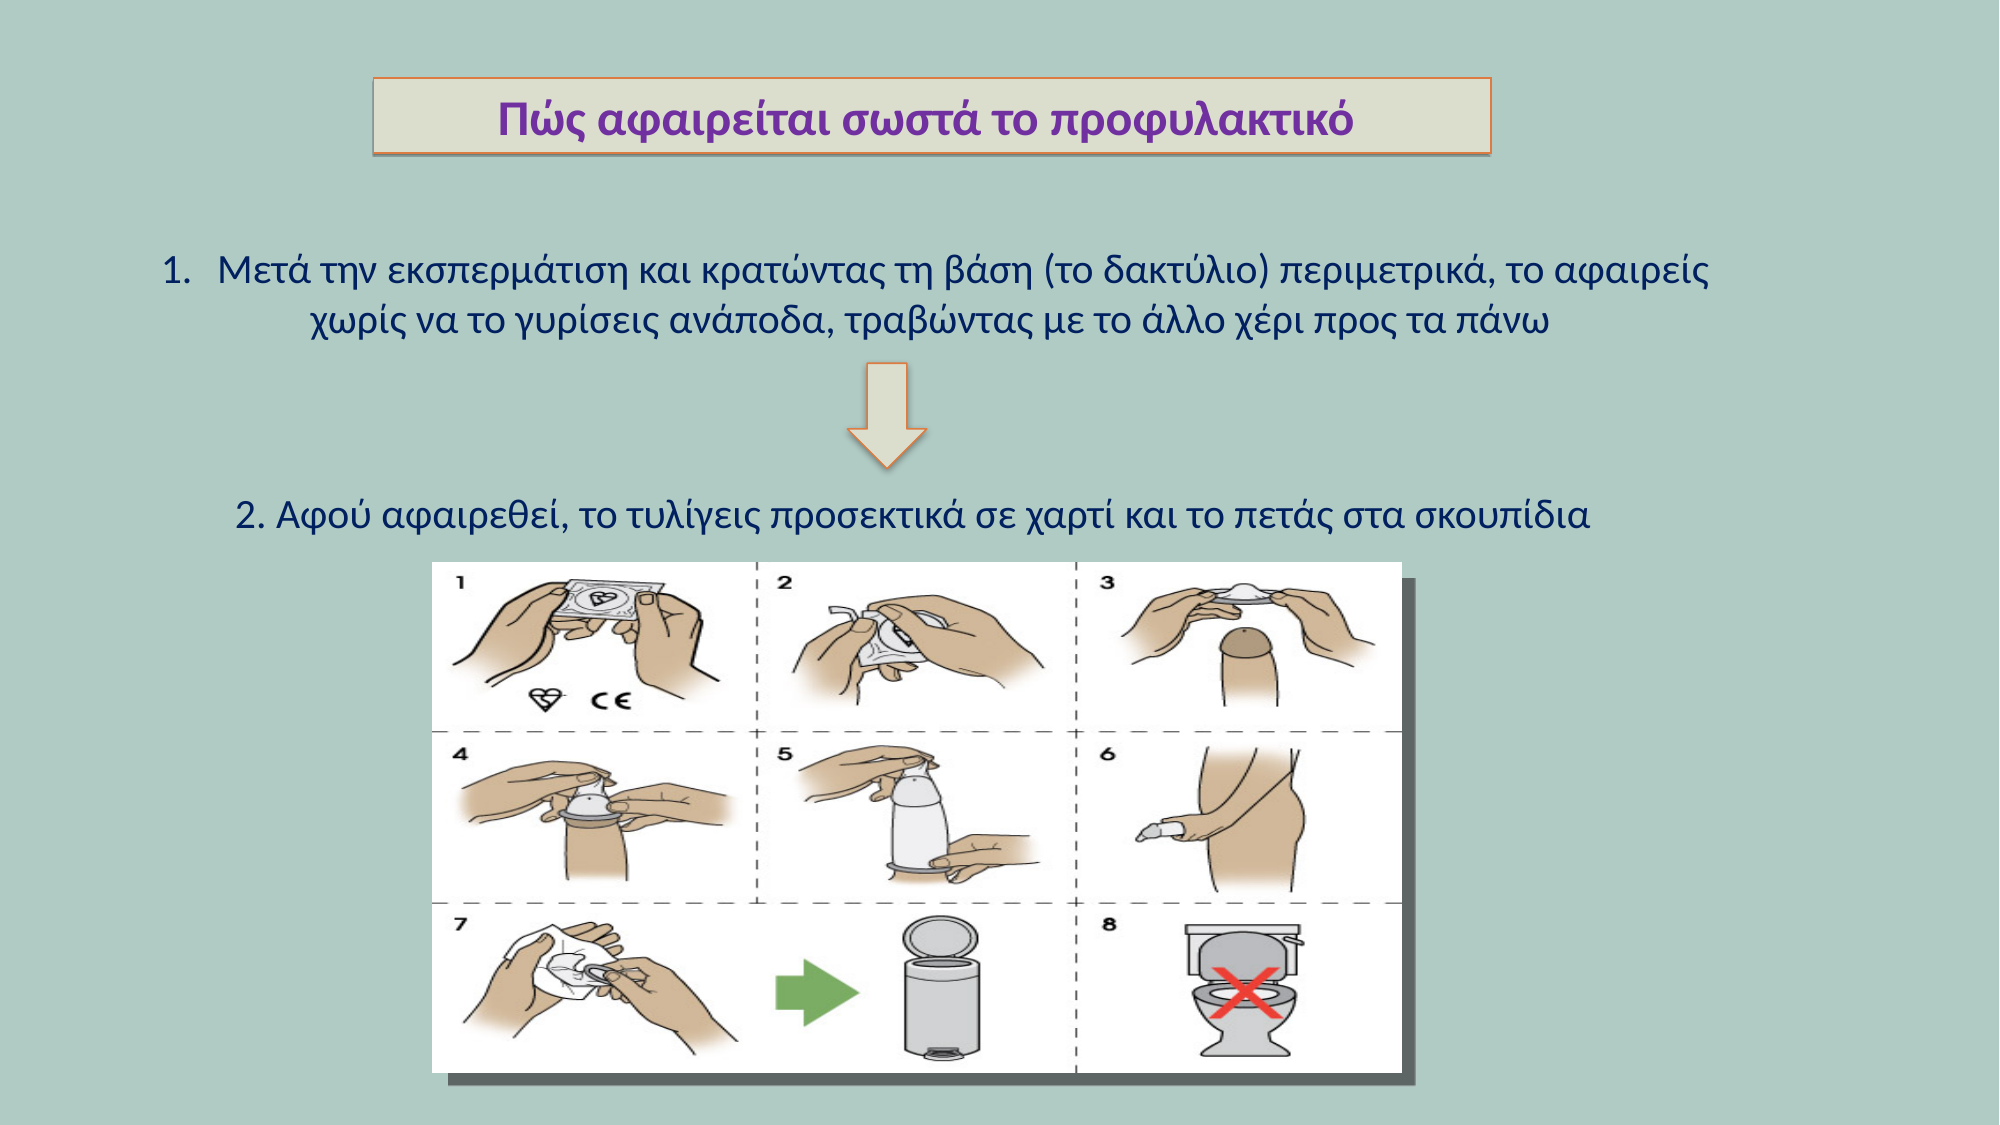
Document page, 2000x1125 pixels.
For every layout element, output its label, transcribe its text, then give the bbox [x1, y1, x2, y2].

text_box Πώς αφαιρείται σωστά το προφυλακτικό [373, 78, 1491, 153]
picture [432, 562, 1402, 1073]
text_box [846, 362, 928, 470]
text_box 2. Αφού αφαιρεθεί, το τυλίγεις προσεκτικά σε χαρτί και το πετάς στα σκουπίδια [220, 479, 1803, 545]
text_box Μετά την εκσπερμάτιση και κρατώντας τη βάση (το δακτύλιο) περιμετρικά, το αφαιρείς χωρίς να το γυρίσεις ανάποδα, τραβώντας με το άλλο χέρι προς τα πάνω [145, 234, 1726, 350]
